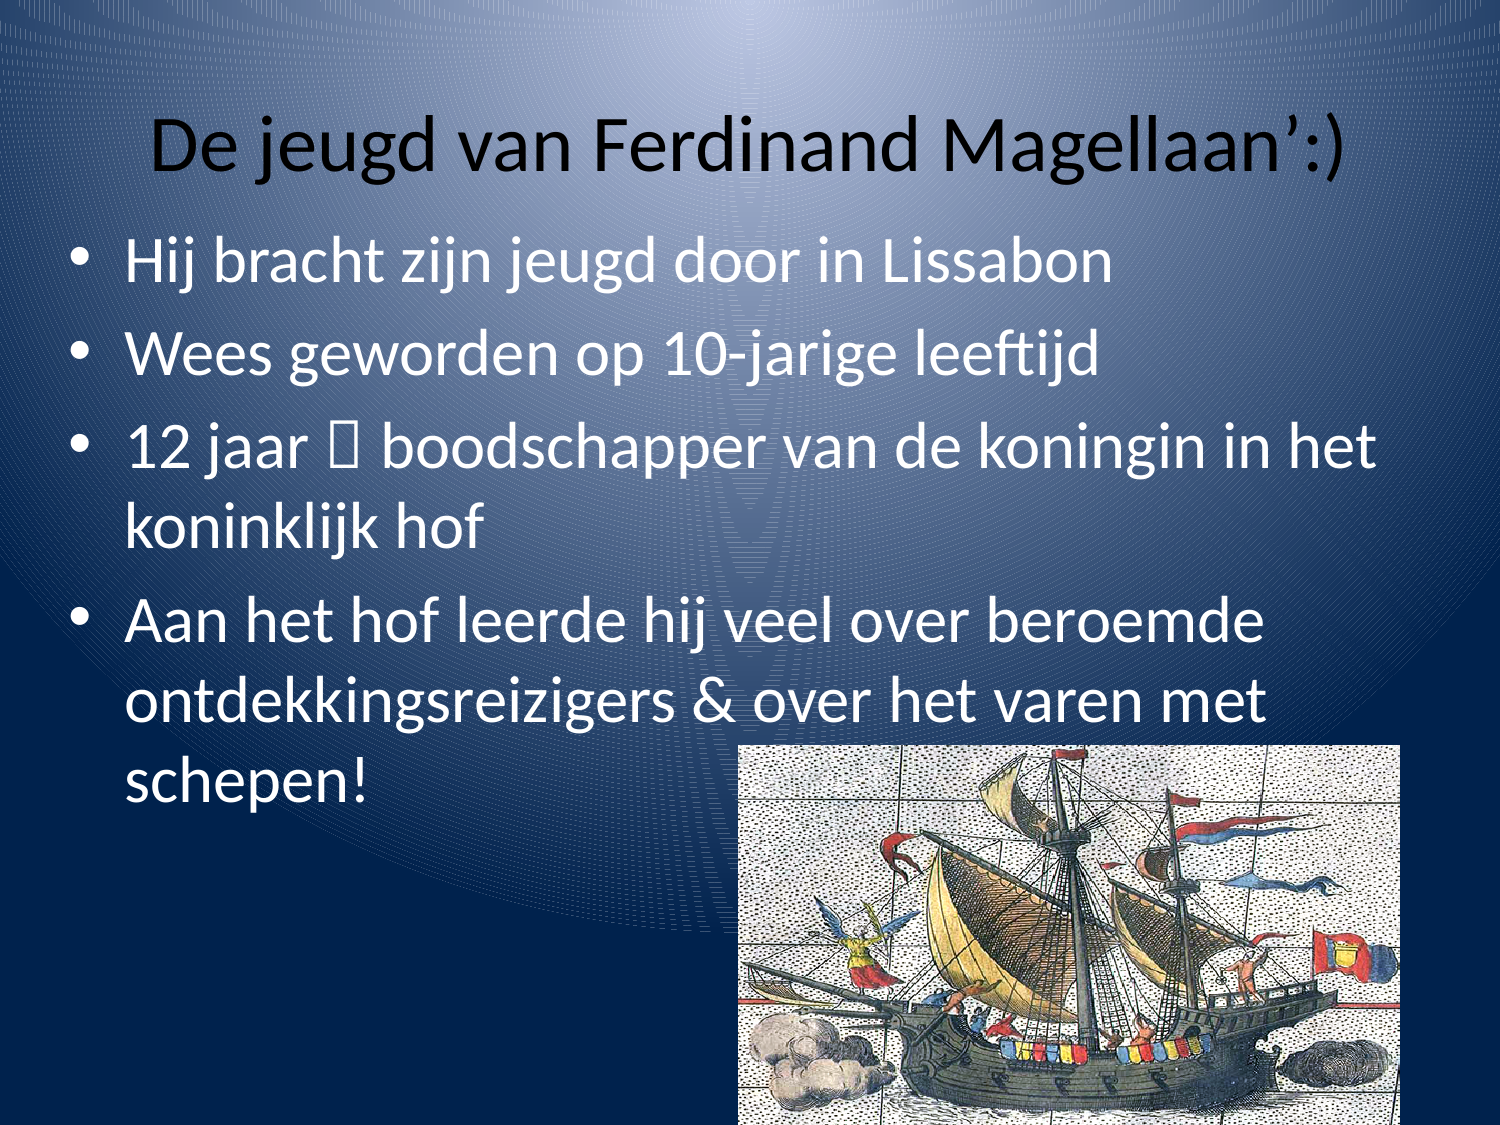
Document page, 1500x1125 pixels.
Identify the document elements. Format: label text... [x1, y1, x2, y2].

title De jeugd van Ferdinand Magellaan’:) [75, 45, 1425, 233]
picture [737, 745, 1400, 1125]
list Hij bracht zijn jeugd door in Lissabon Wees geworden op 10-jarige leeftijd 12 jaar  boodschapper van de koningin in het koninklijk hof Aan het hof leerde hij veel over beroemde ontdekkingsreizigers & over het varen met schepen! [53, 208, 1424, 1125]
